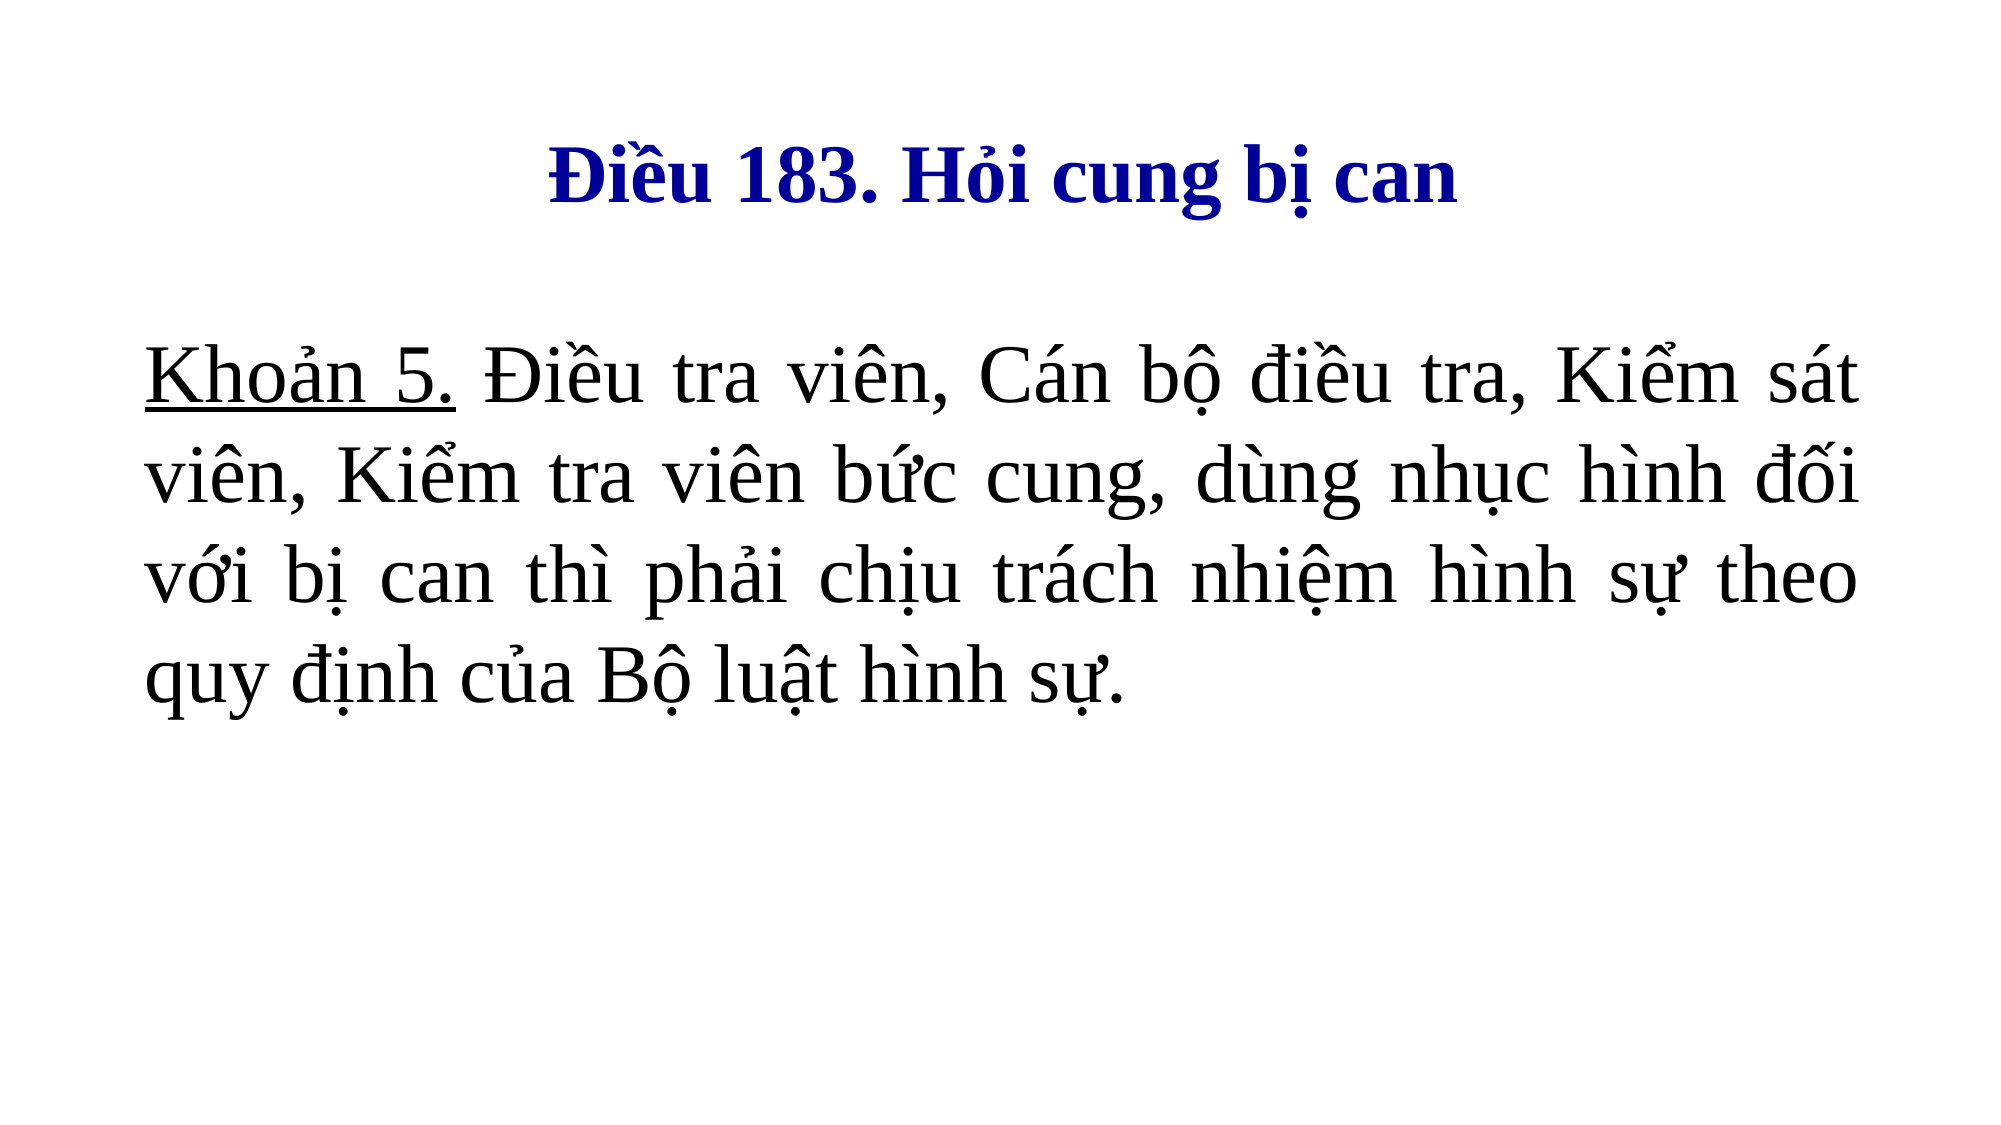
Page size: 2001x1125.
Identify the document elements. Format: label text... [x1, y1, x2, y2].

text_box Điều 183. Hỏi cung bị can Khoản 5. Điều tra viên, Cán bộ điều tra, Kiểm sát viên, Kiểm tra viên bức cung, dùng nhục hình đối với bị can thì phải chịu trách nhiệm hình sự theo quy định của Bộ luật hình sự. [130, 112, 1877, 817]
